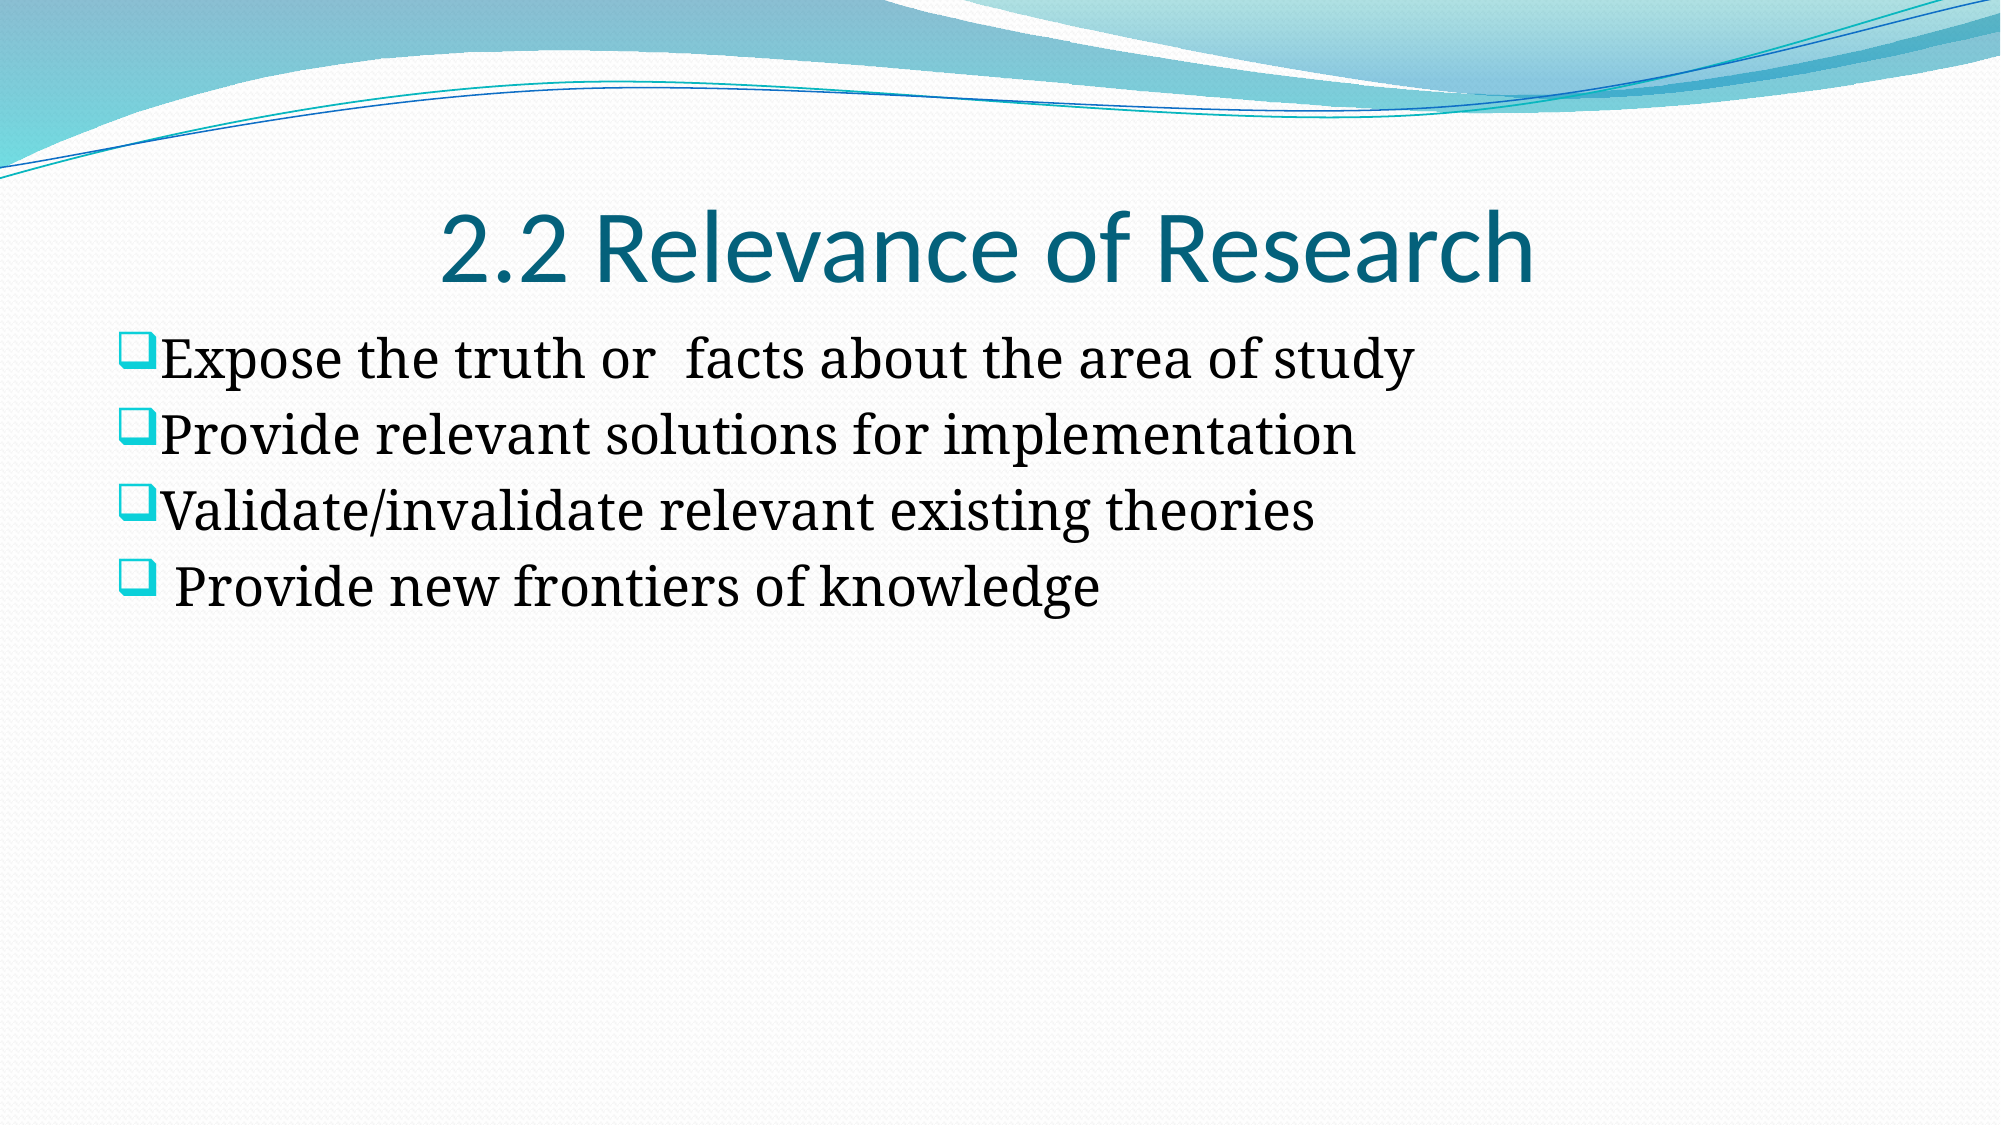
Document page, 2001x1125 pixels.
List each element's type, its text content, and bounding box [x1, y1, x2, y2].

list Expose the truth or facts about the area of study Provide relevant solutions for implementation Validate/invalidate relevant existing theories Provide new frontiers of knowledge [99, 317, 1900, 1038]
title 2.2 Relevance of Research [99, 115, 1900, 303]
